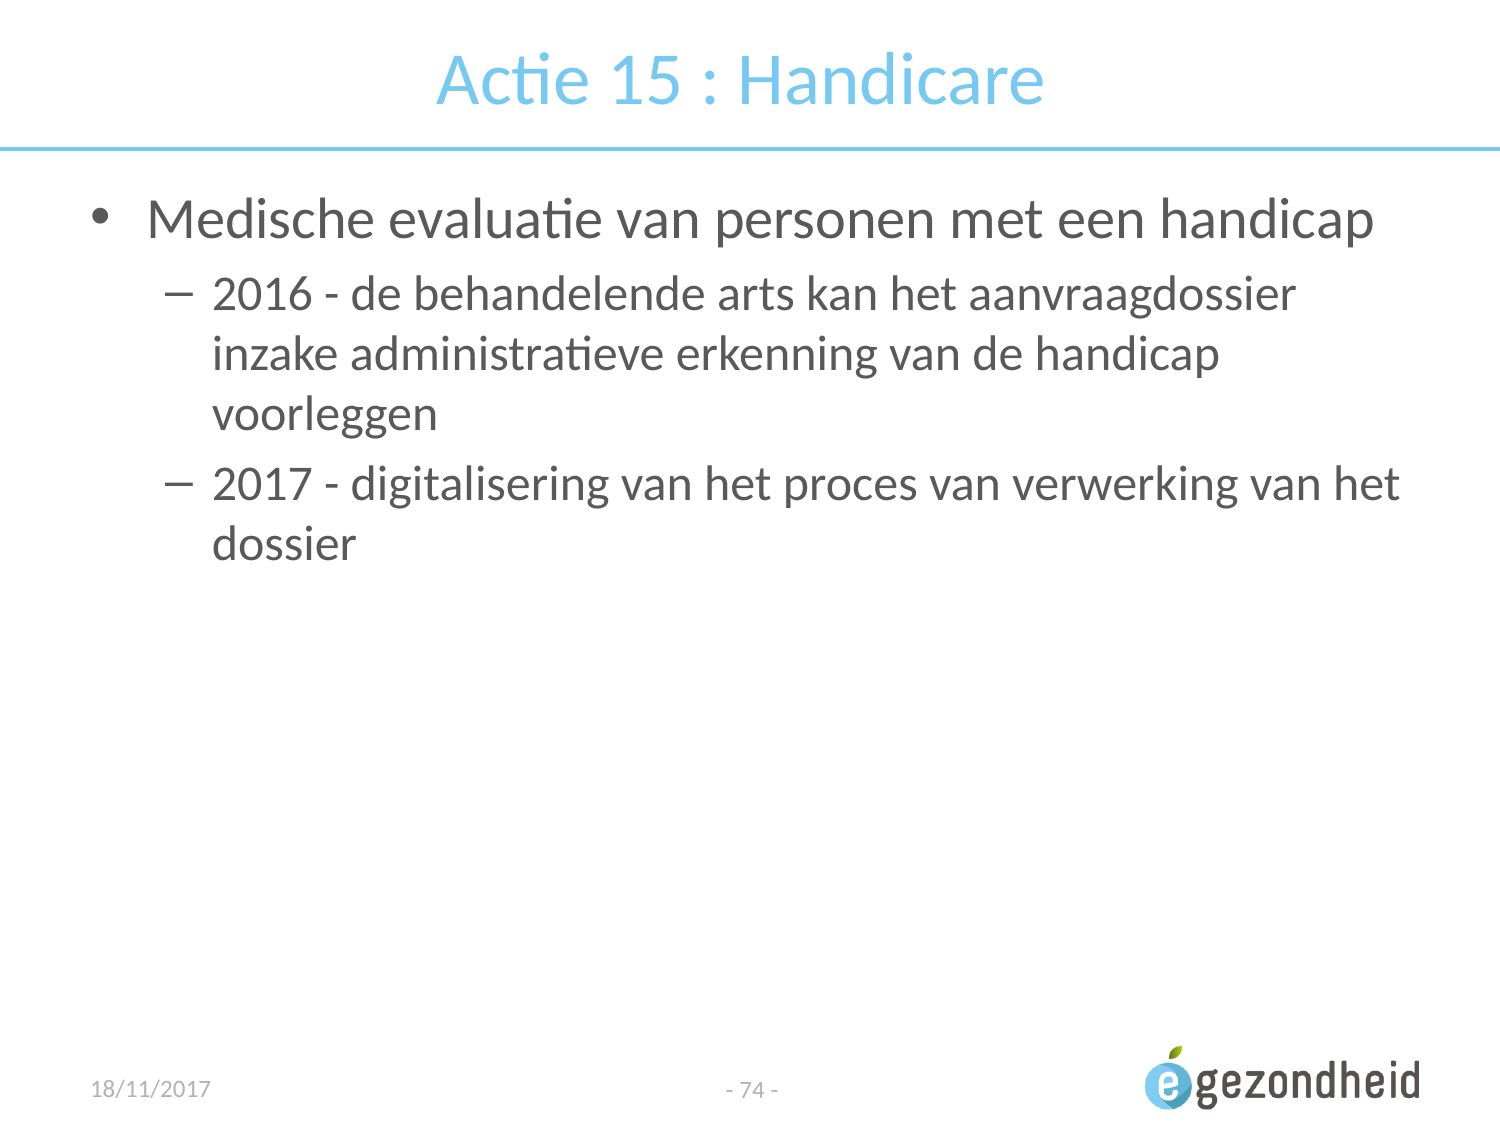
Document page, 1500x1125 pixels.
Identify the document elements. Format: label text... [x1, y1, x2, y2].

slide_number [75, 1057, 425, 1118]
picture [1116, 1037, 1447, 1125]
title Actie 15 : Handicare [0, 0, 1500, 149]
slide_number - 74 - [577, 1058, 928, 1119]
list Medische evaluatie van personen met een handicap 2016 - de behandelende arts kan het aanvraagdossier inzake administratieve erkenning van de handicap voorleggen 2017 - digitalisering van het proces van verwerking van het dossier [75, 172, 1425, 1035]
